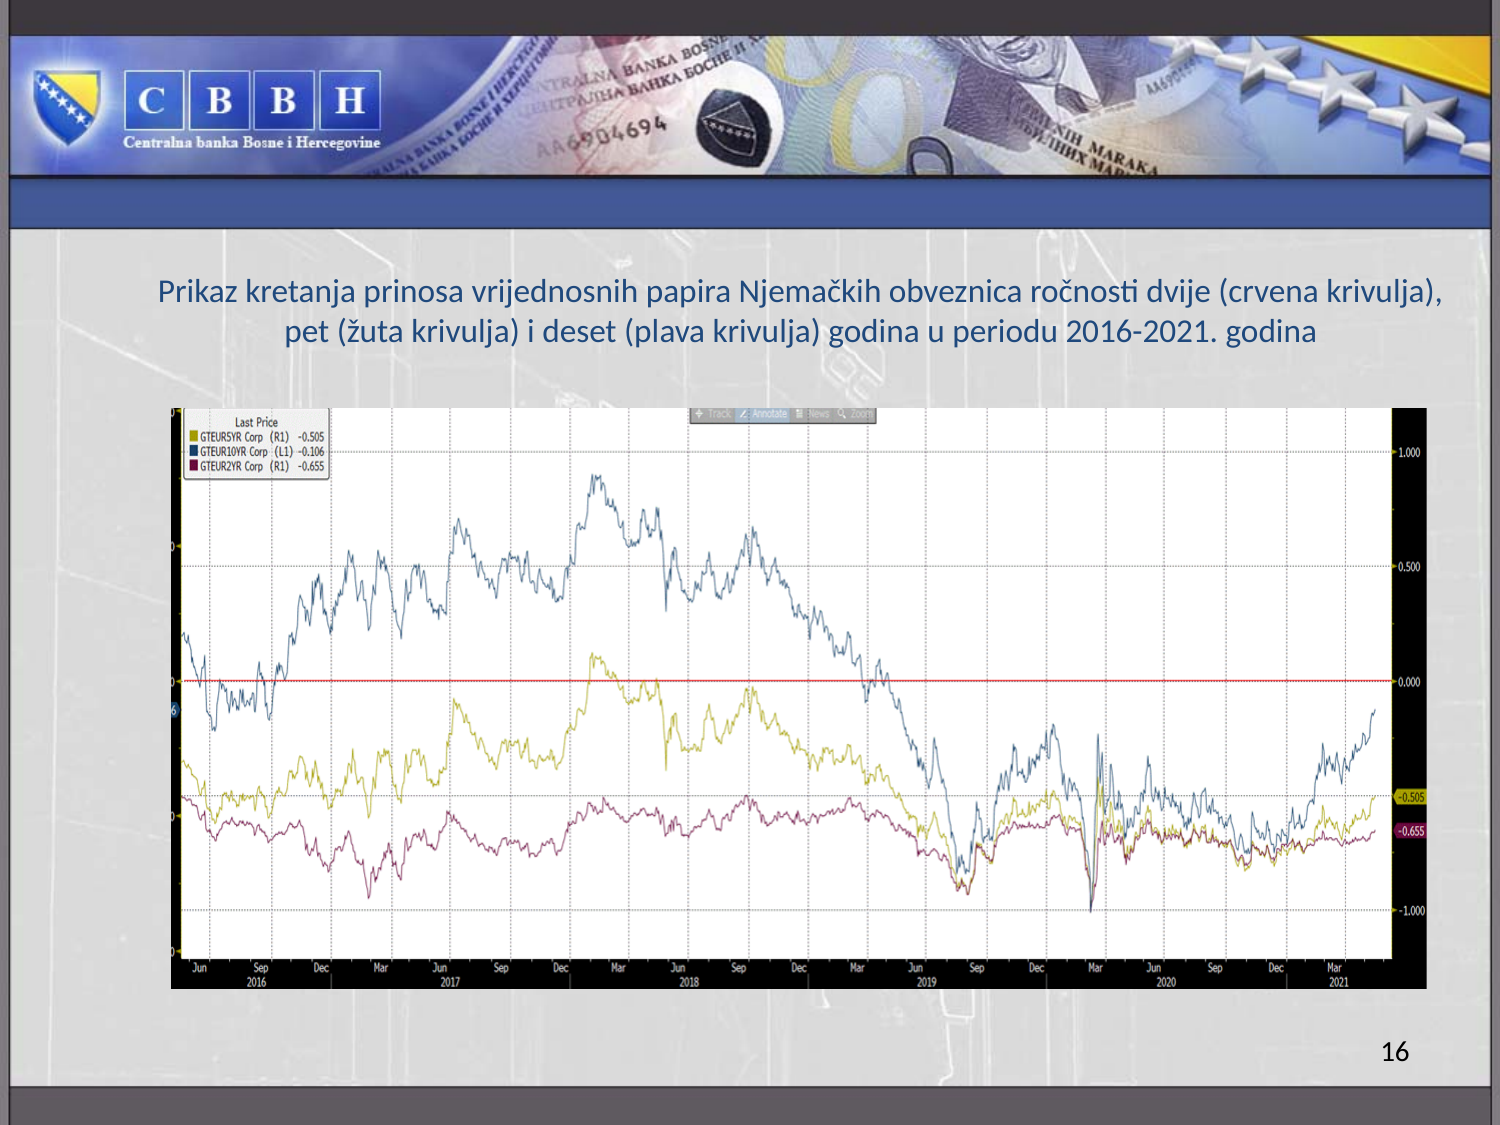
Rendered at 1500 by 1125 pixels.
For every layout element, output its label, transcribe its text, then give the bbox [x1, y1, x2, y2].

slide_number 16 [1074, 1024, 1426, 1103]
title Prikaz kretanja prinosa vrijednosnih papira Njemačkih obveznica ročnosti dvije (crvena krivulja), pet (žuta krivulja) i deset (plava krivulja) godina u periodu 2016-2021. godina [126, 244, 1477, 374]
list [170, 408, 1427, 990]
picture [0, 0, 1500, 1125]
